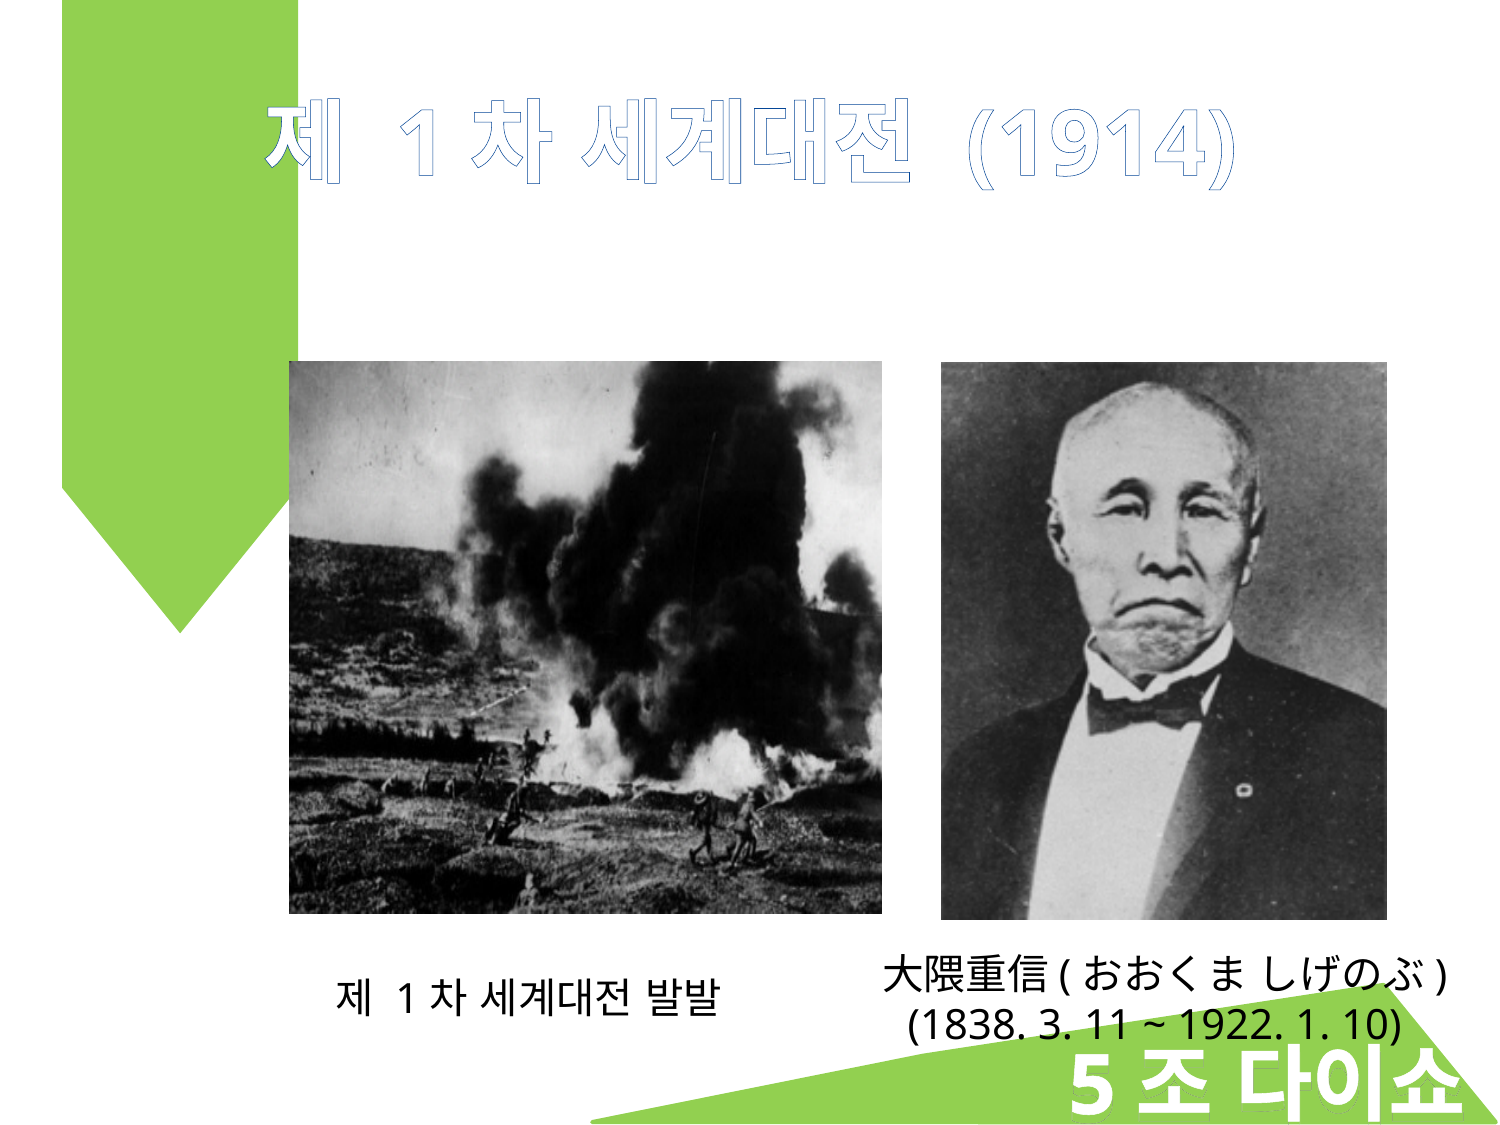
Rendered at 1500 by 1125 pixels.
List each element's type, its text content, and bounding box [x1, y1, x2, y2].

picture [288, 361, 883, 915]
text_box 제 1차 세계대전 발발 [182, 964, 875, 1029]
text_box 大隈重信(おおくま しげのぶ) (1838. 3. 11 ~ 1922. 1. 10) [844, 940, 1466, 1056]
title 제 1차 세계대전 (1914) [75, 45, 1425, 233]
picture [941, 362, 1388, 920]
